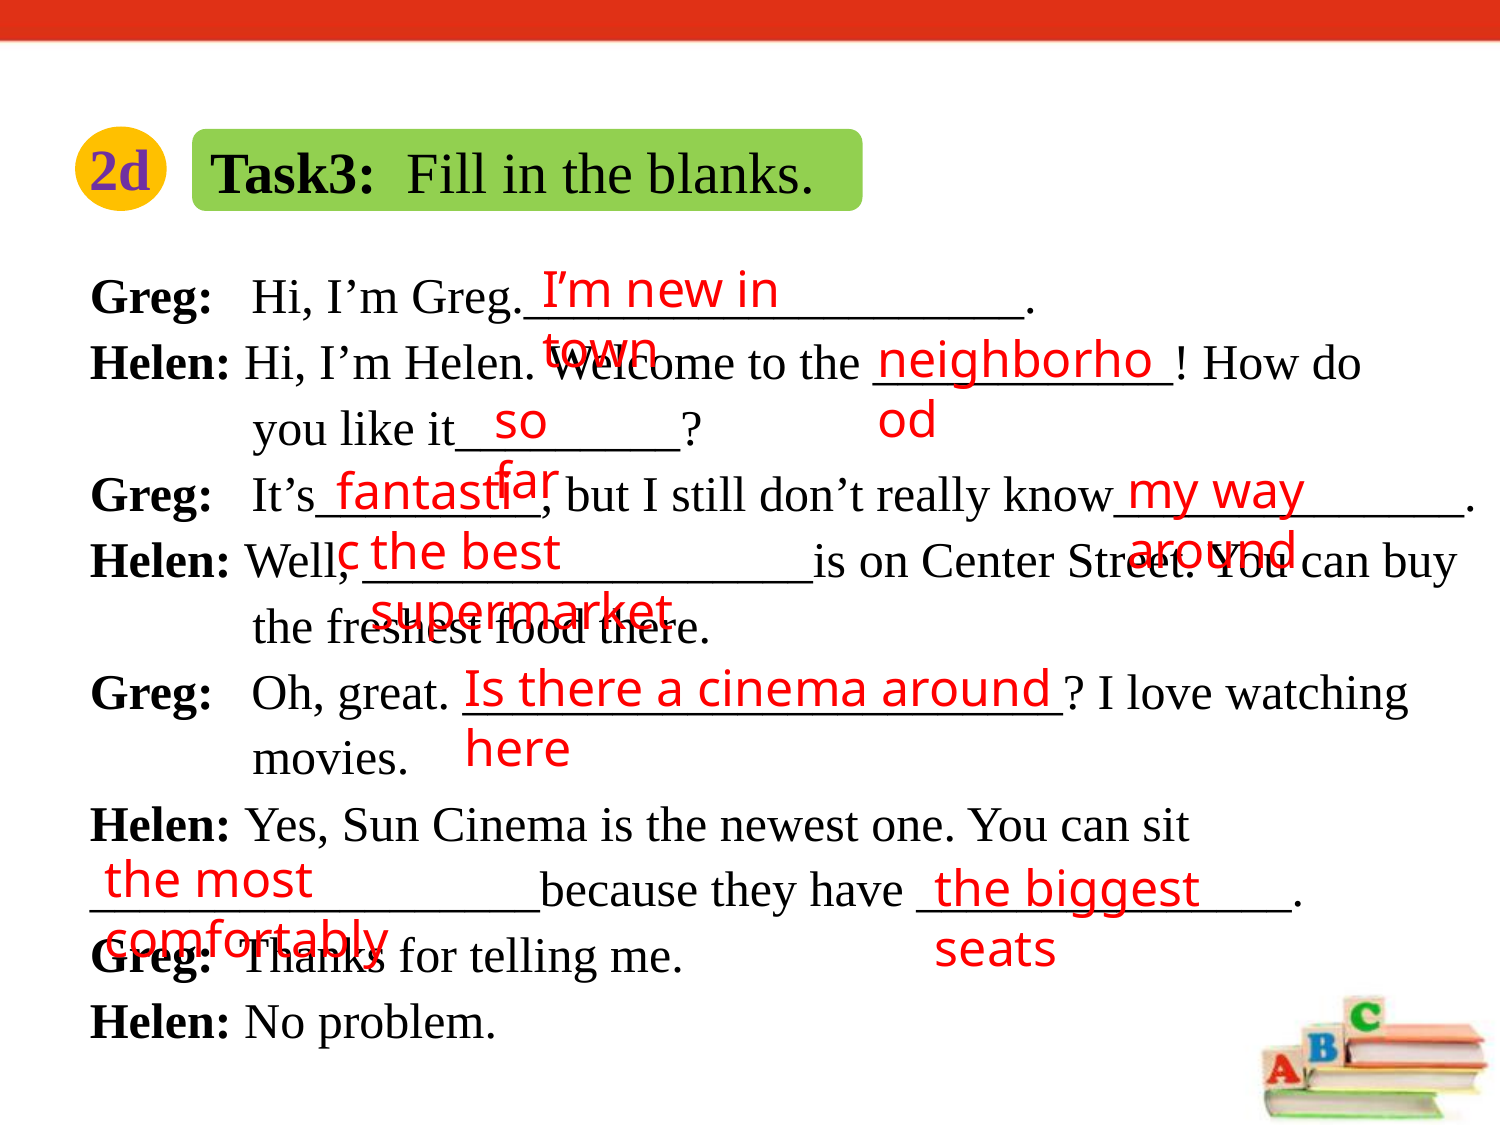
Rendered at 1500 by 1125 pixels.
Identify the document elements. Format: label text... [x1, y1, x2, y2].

text_box my way around [1112, 450, 1468, 586]
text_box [74, 124, 205, 212]
text_box Task3: Fill in the blanks. [209, 128, 863, 211]
picture [0, 0, 1500, 1125]
text_box I’m new in town [527, 249, 925, 385]
text_box Greg: Hi, I’m Greg.____________________. Helen: Hi, I’m Helen. Welcome to the ____________! How do you like it_________? Greg: It’s_________, but I still don’t really know______________. Helen: Well, __________________is on Center Street. You can buy the freshest food there. Greg: Oh, great. ________________________? I love watching movies. Helen: Yes, Sun Cinema is the newest one. You can sit __________________because they have _______________. Greg: Thanks for telling me. Helen: No problem. [74, 249, 1500, 1057]
text_box the most comfortably [89, 840, 549, 975]
text_box Is there a cinema around here [449, 649, 1160, 784]
text_box the best supermarket [355, 512, 831, 648]
text_box neighborhood [862, 320, 1188, 455]
text_box so far [479, 381, 630, 512]
text_box fantastic [321, 452, 549, 588]
text_box the biggest seats [920, 849, 1301, 984]
